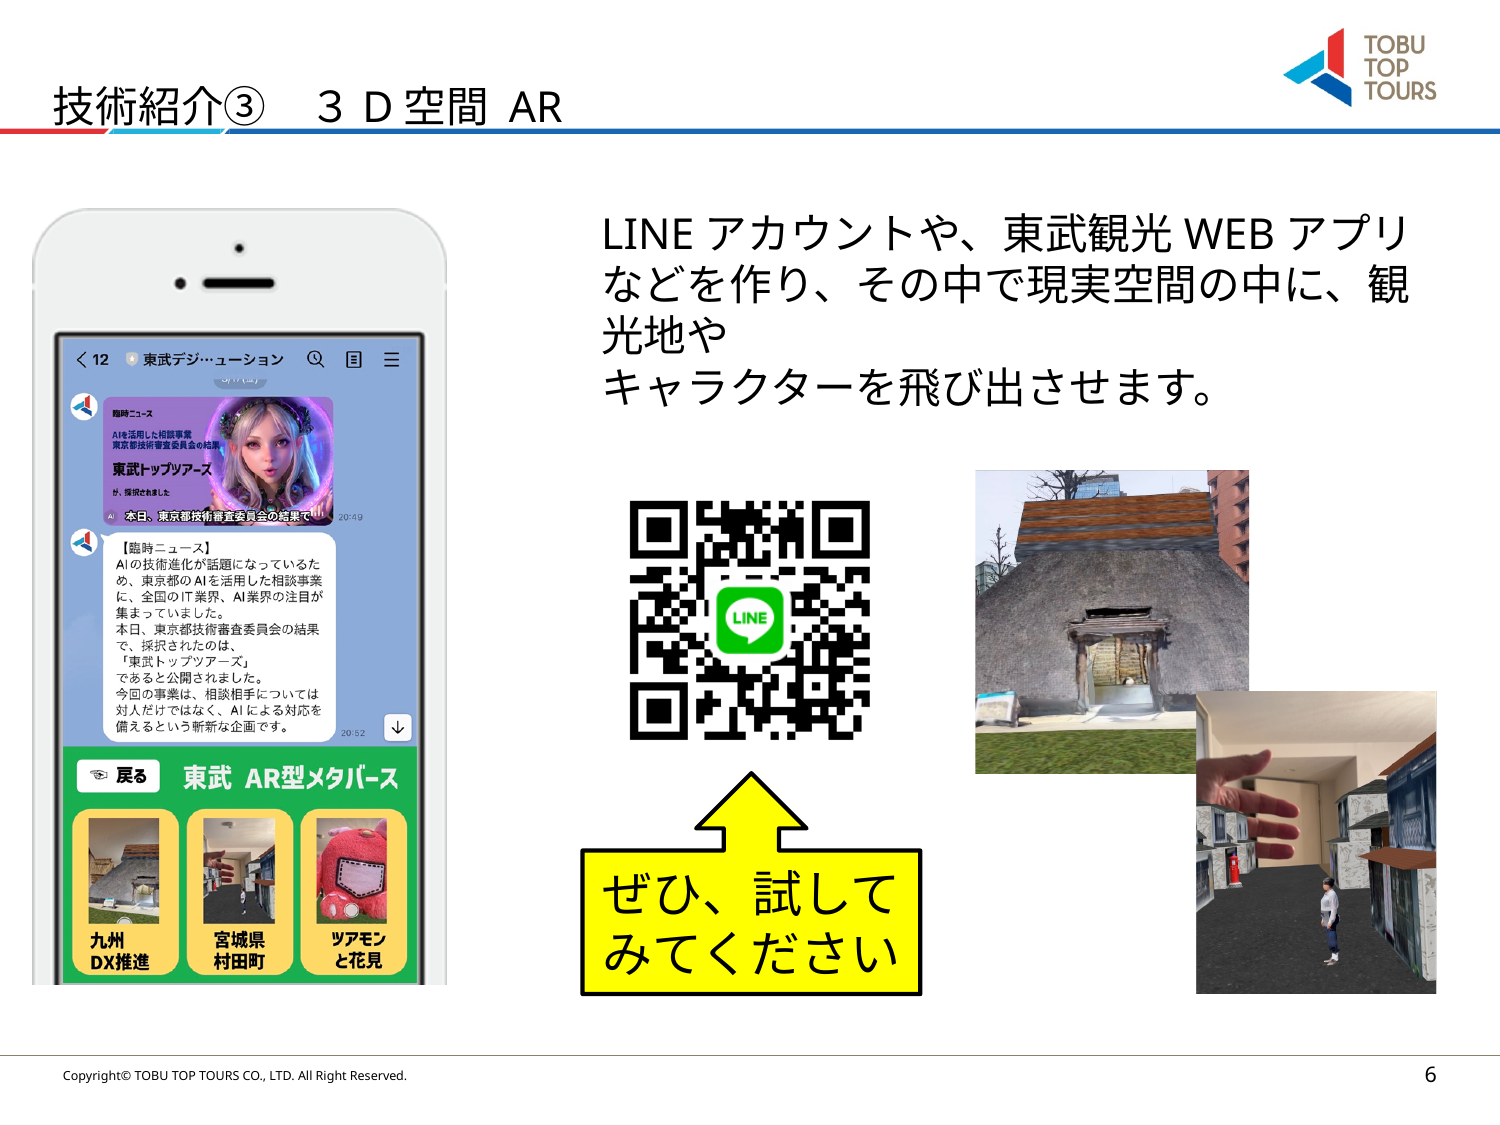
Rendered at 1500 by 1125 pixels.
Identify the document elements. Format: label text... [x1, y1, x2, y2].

slide_number 6 [1386, 1061, 1437, 1089]
picture [1282, 27, 1437, 108]
text_box ぜひ、試して みてください [580, 782, 923, 997]
text_box LINEアカウントや、東武観光WEBアプリなどを作り、その中で現実空間の中に、観光地や キャラクターを飛び出させます。 [586, 199, 1437, 471]
title 技術紹介③ ３D空間 AR [52, 70, 1185, 131]
picture [975, 470, 1437, 995]
picture [32, 208, 448, 985]
picture [597, 468, 903, 774]
